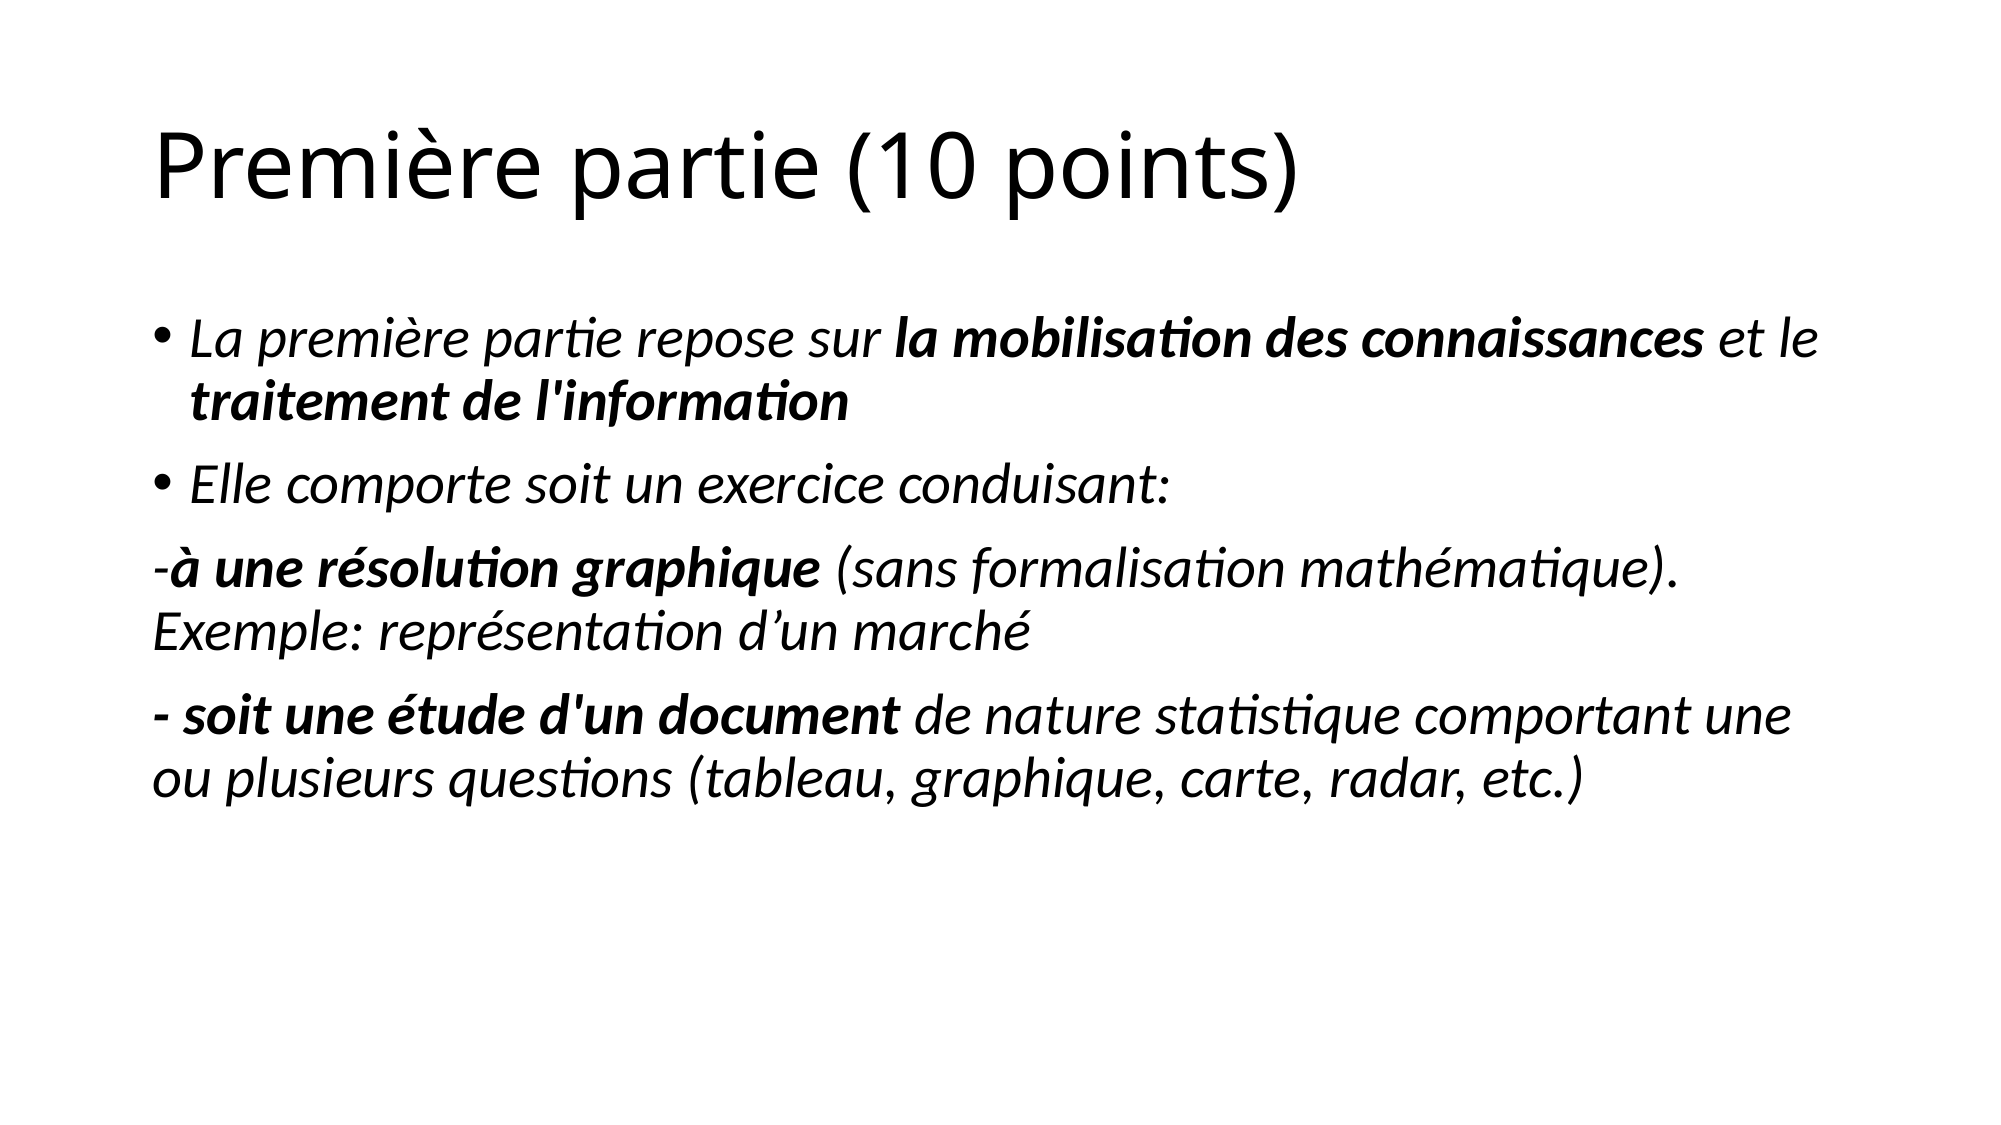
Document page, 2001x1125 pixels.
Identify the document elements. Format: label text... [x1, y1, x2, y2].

title Première partie (10 points) [137, 59, 1863, 278]
list La première partie repose sur la mobilisation des connaissances et le traitement de l'information Elle comporte soit un exercice conduisant: -à une résolution graphique (sans formalisation mathématique). Exemple: représentation d’un marché - soit une étude d'un document de nature statistique comportant une ou plusieurs questions (tableau, graphique, carte, radar, etc.) [137, 299, 1863, 1014]
